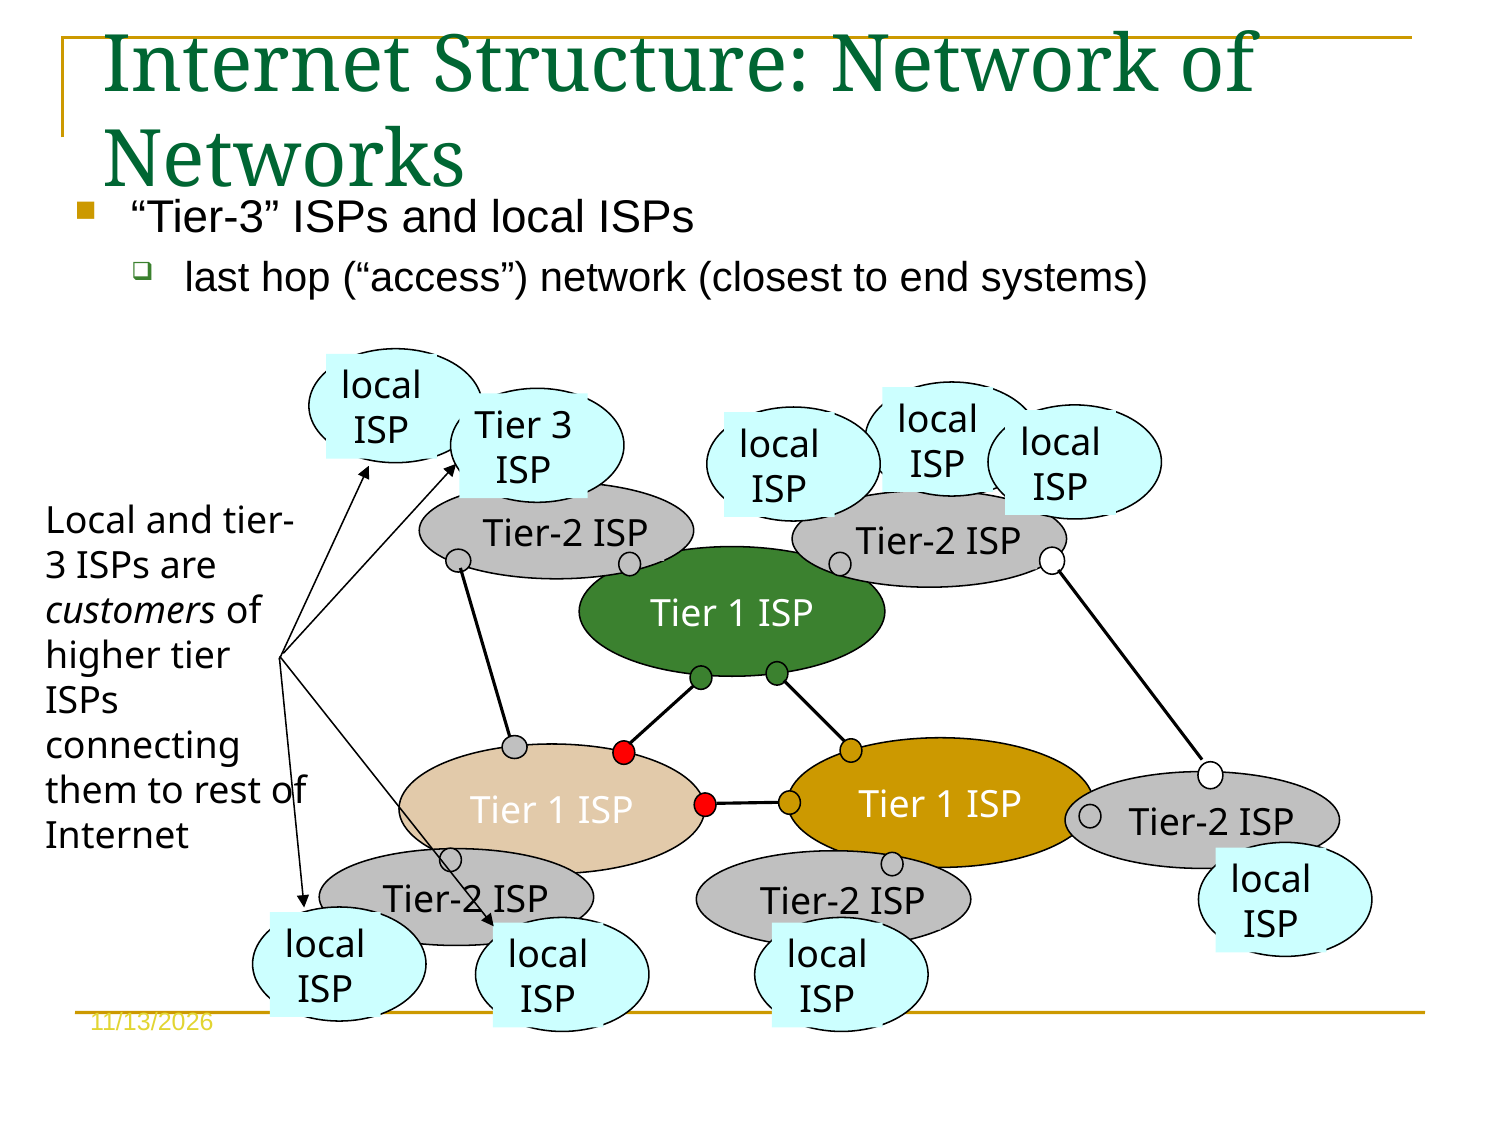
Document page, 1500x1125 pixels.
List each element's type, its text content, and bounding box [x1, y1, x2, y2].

list “Tier-3” ISPs and local ISPs last hop (“access”) network (closest to end systems) [59, 179, 1445, 330]
title Internet Structure: Network of Networks [87, 37, 1437, 176]
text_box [252, 348, 1373, 1032]
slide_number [74, 967, 426, 1044]
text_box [29, 463, 494, 927]
